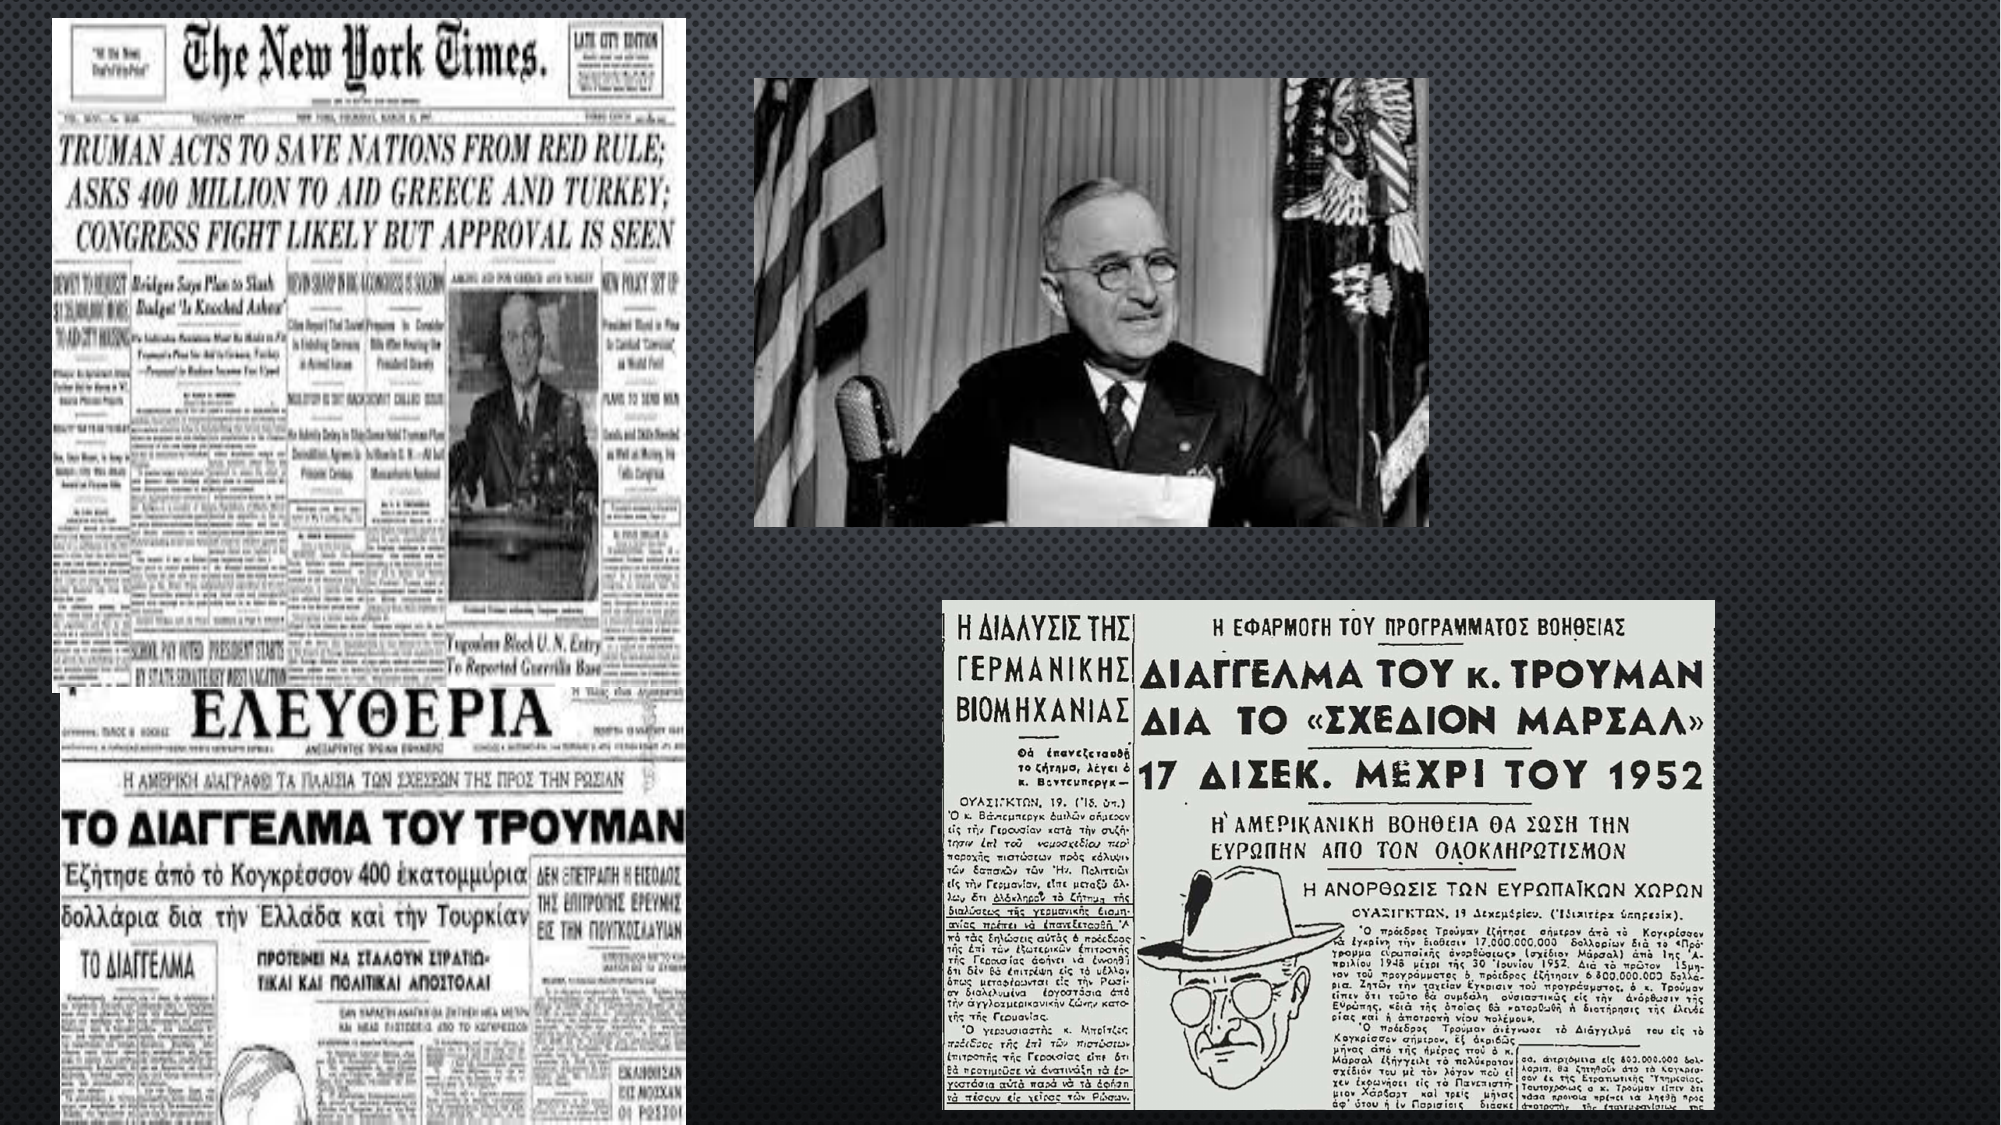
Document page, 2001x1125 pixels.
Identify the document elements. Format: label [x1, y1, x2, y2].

picture [51, 18, 686, 1125]
picture [942, 600, 1715, 1110]
list [754, 77, 1430, 527]
